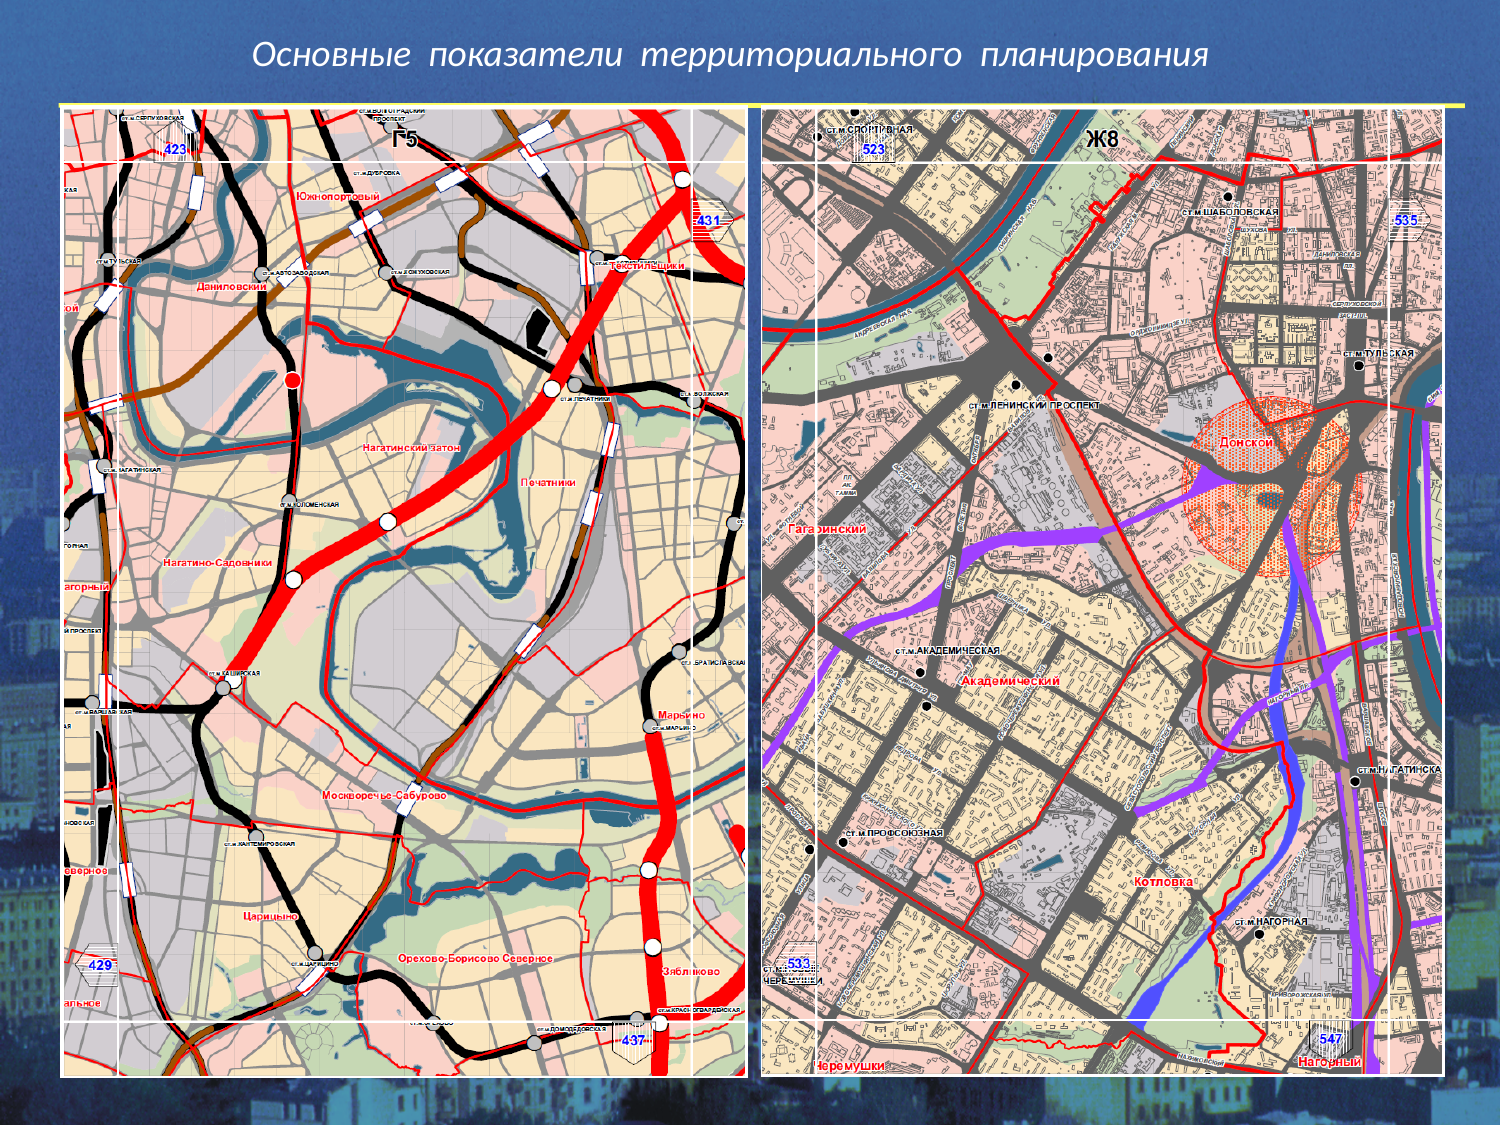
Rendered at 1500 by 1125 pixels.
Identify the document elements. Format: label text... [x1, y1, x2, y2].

title Основные показатели территориального планирования [23, 0, 1439, 126]
picture [0, 0, 1500, 1125]
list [59, 105, 748, 1079]
